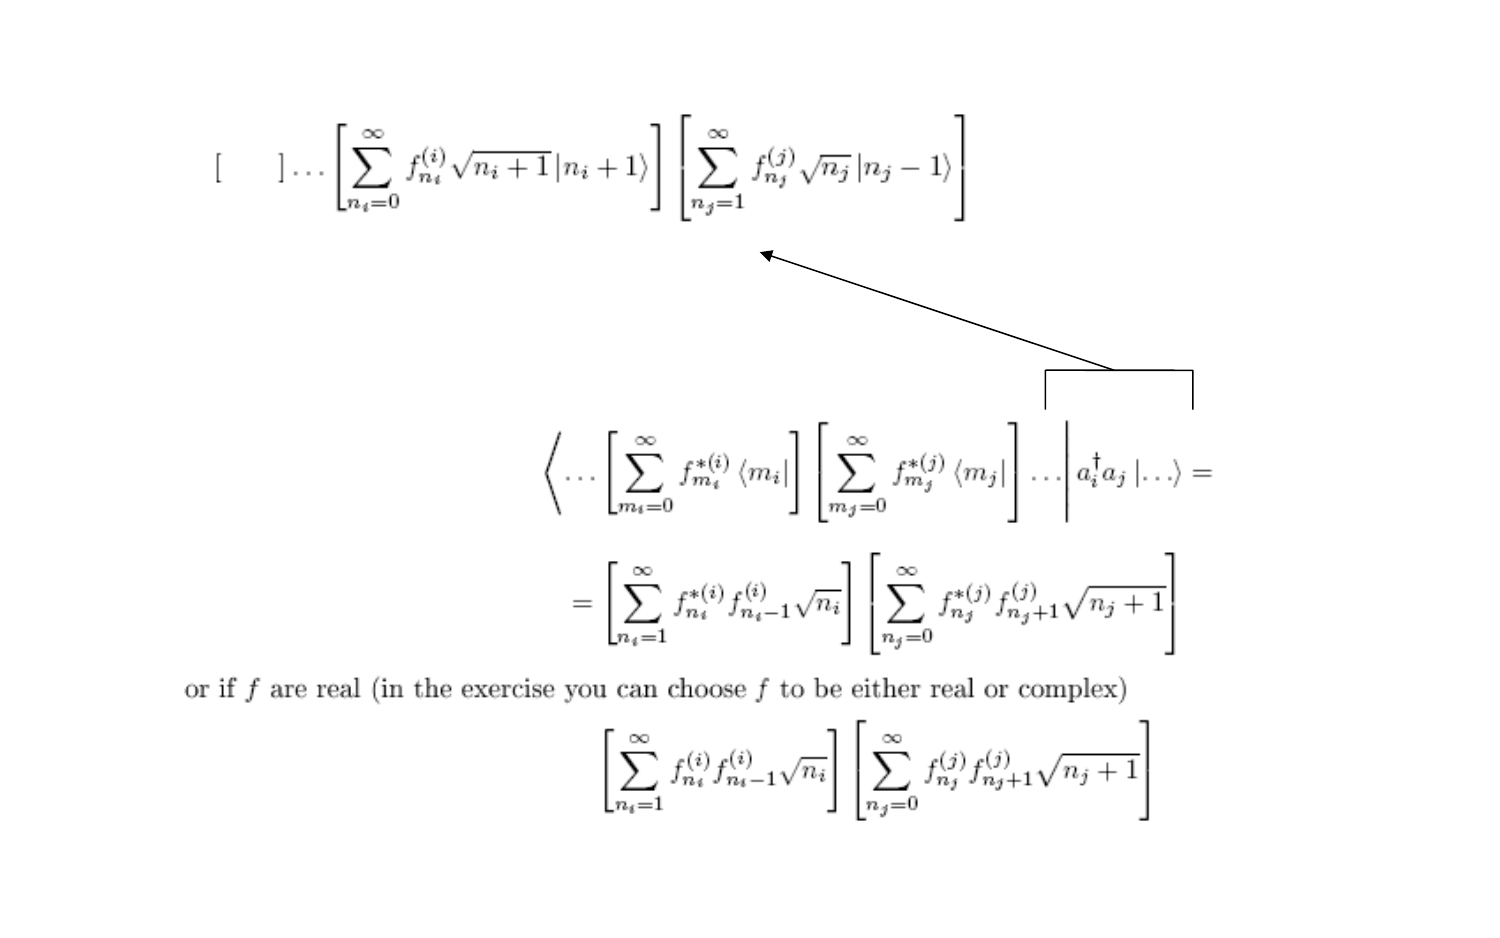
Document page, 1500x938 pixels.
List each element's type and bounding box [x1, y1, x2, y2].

text_box [759, 250, 1115, 371]
picture [124, 389, 1376, 856]
picture [208, 102, 1006, 238]
